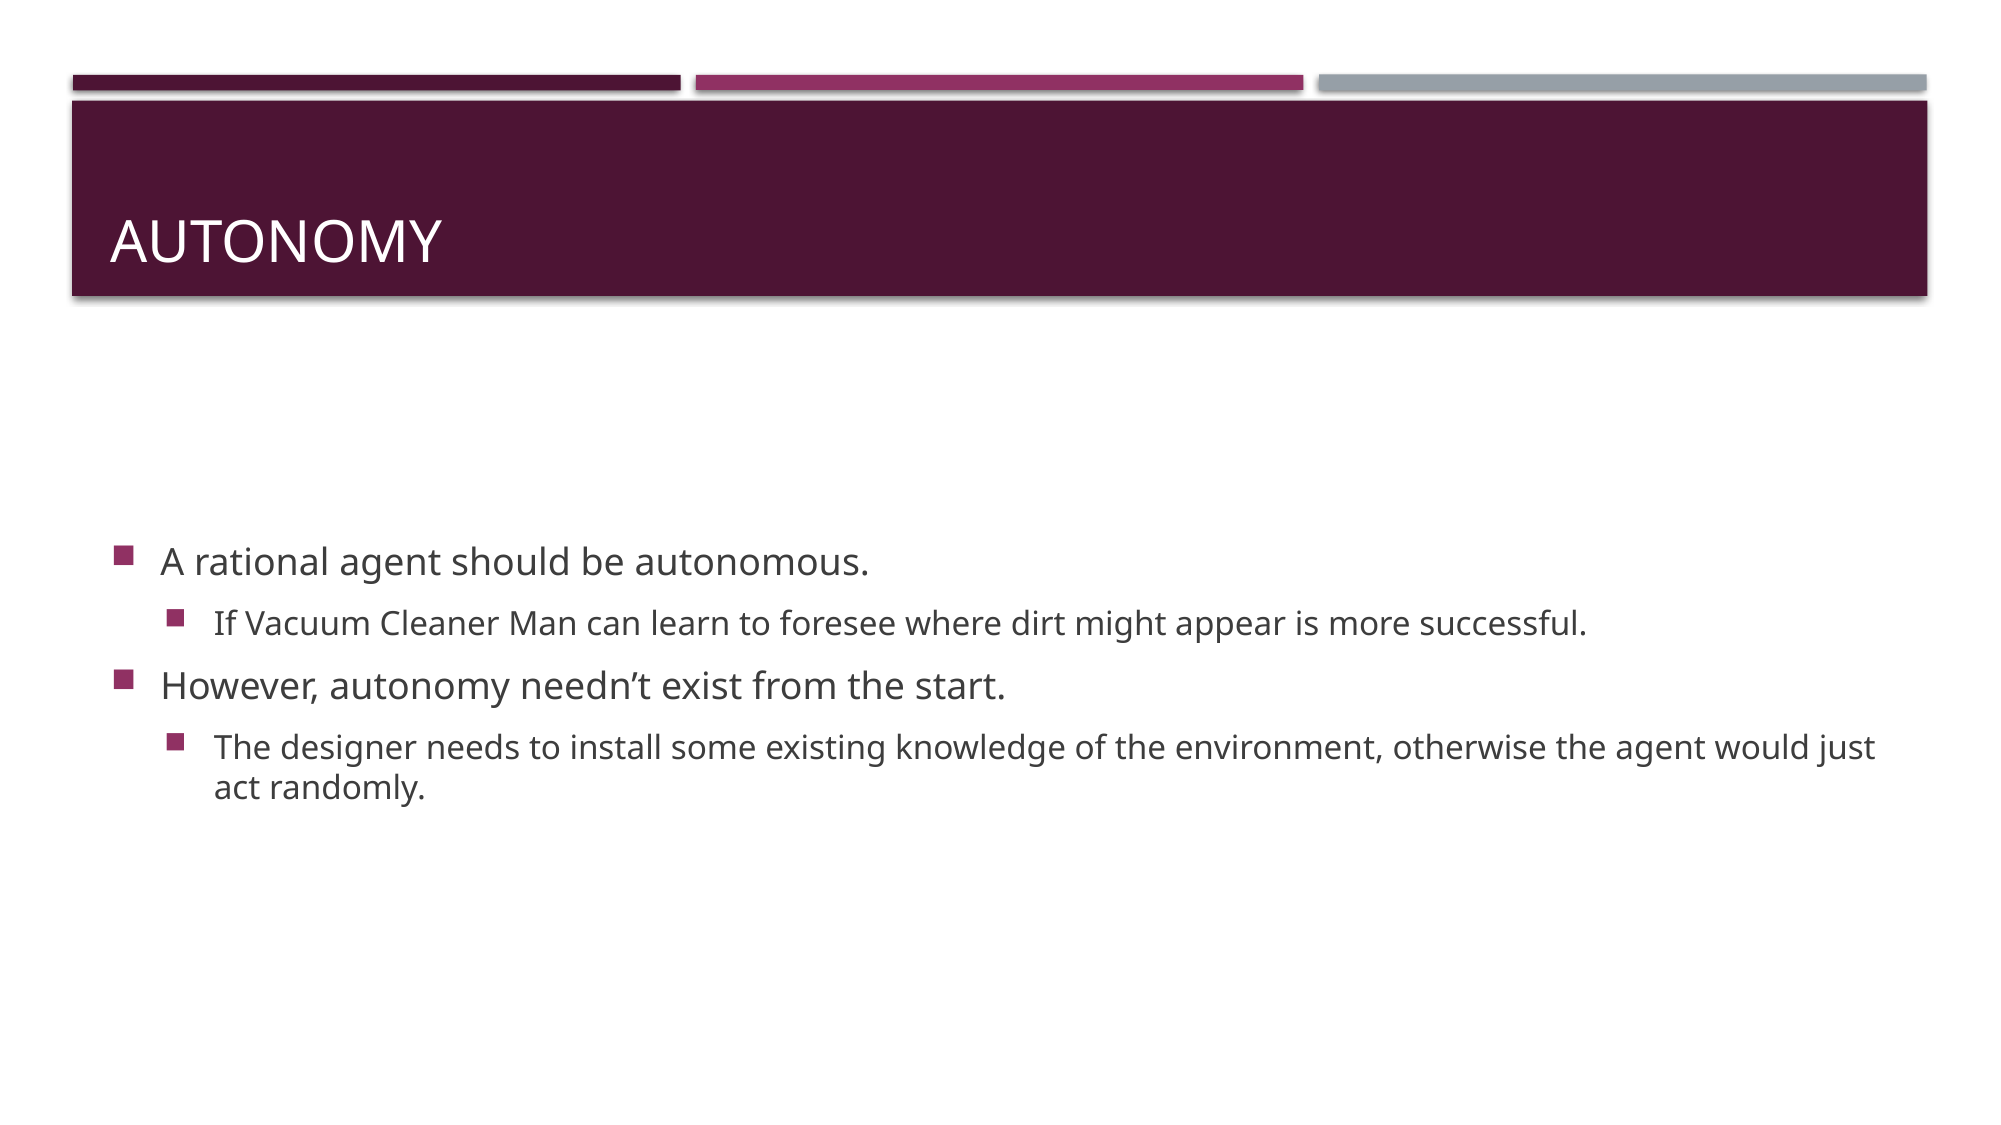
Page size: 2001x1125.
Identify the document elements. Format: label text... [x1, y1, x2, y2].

list A rational agent should be autonomous. If Vacuum Cleaner Man can learn to foresee where dirt might appear is more successful. However, autonomy needn’t exist from the start. The designer needs to install some existing knowledge of the environment, otherwise the agent would just act randomly. [95, 383, 1905, 962]
title Autonomy [95, 115, 1905, 282]
